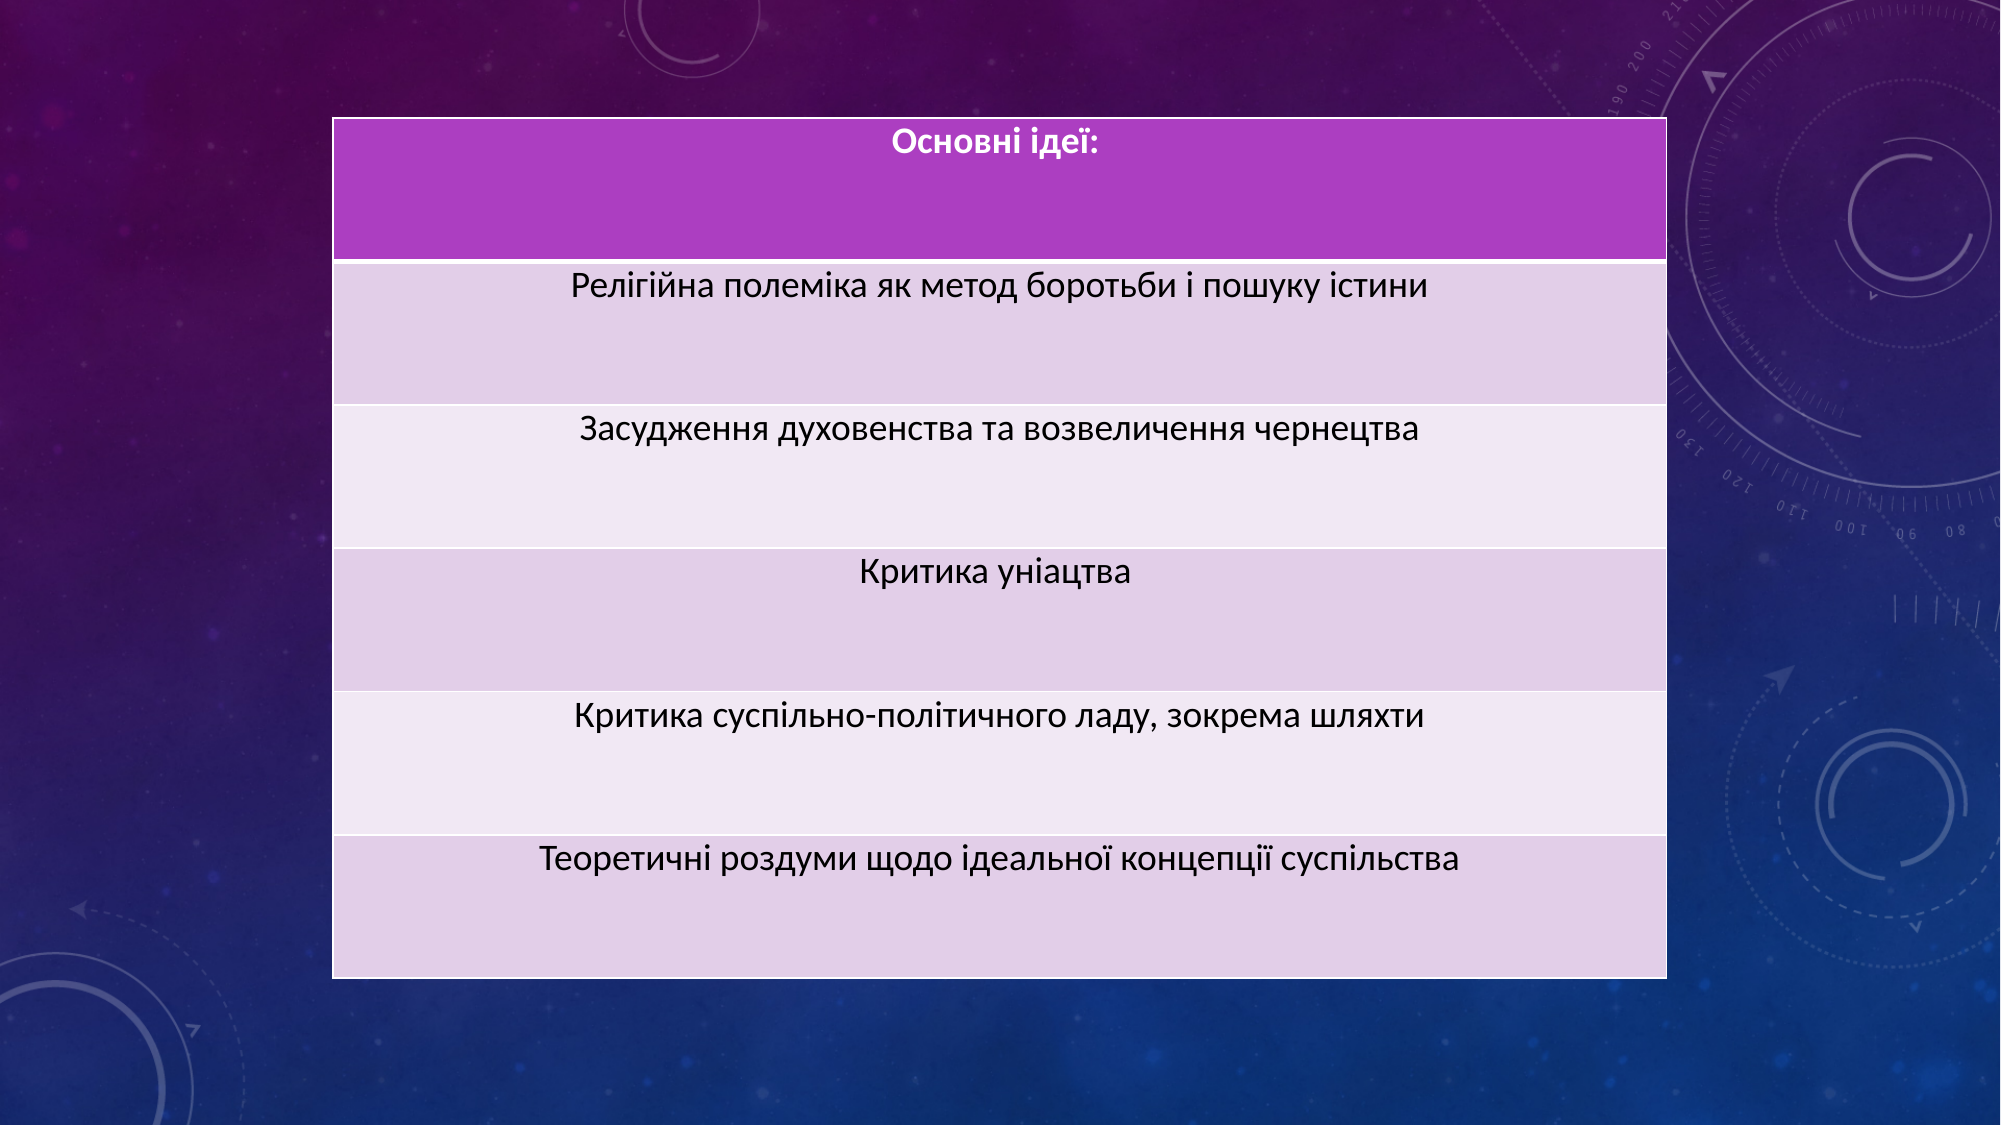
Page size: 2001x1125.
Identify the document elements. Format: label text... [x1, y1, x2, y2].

table_header Основні ідеї: [334, 119, 1666, 259]
table_cell Критика уніацтва [334, 549, 1666, 691]
table_cell Засудження духовенства та возвеличення чернецтва [334, 406, 1666, 547]
table_cell Релігійна полеміка як метод боротьби і пошуку істини [334, 264, 1666, 404]
picture [0, 0, 2001, 1125]
table_cell Критика суспільно-політичного ладу, зокрема шляхти [334, 692, 1666, 834]
table_cell Теоретичні роздуми щодо ідеальної концепції суспільства [334, 836, 1666, 977]
